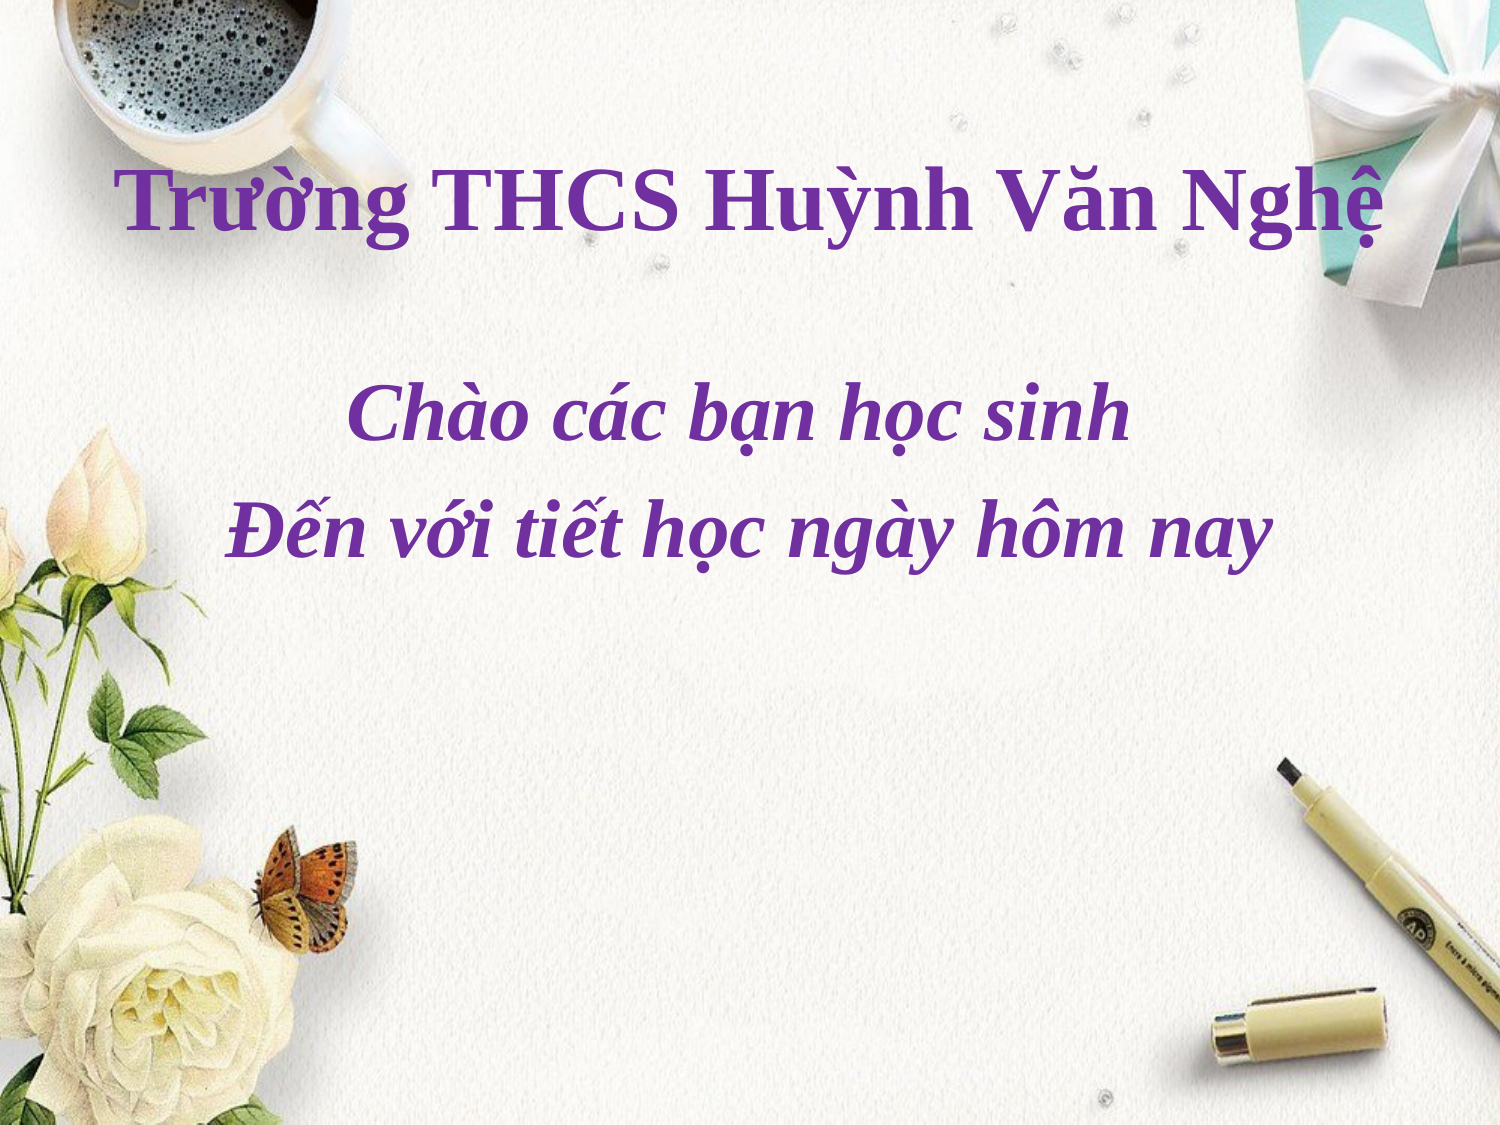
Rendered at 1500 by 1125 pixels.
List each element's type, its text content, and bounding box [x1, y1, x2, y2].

list Chào các bạn học sinh Đến với tiết học ngày hôm nay [62, 350, 1438, 775]
picture [0, 0, 1500, 1125]
title Trường THCS Huỳnh Văn Nghệ [75, 99, 1425, 288]
